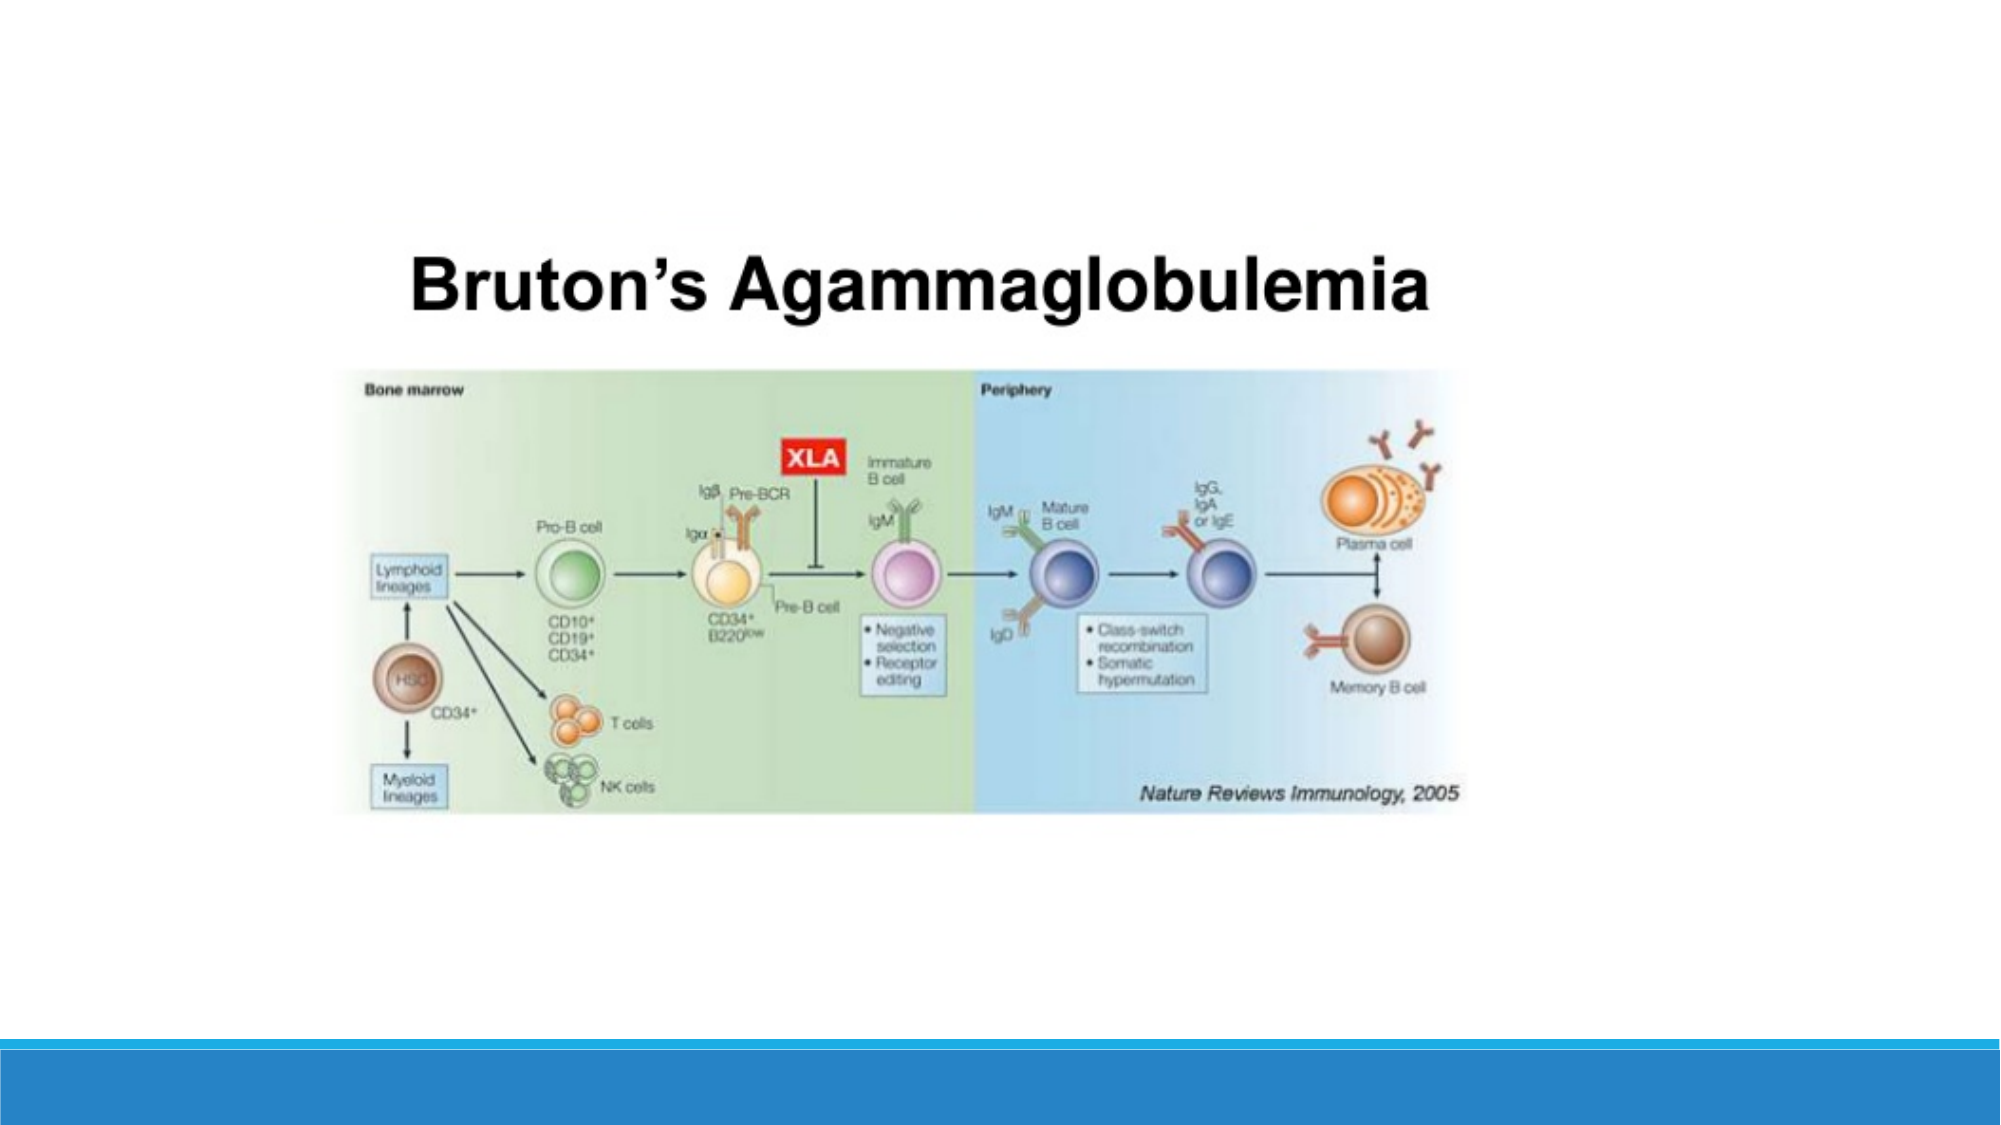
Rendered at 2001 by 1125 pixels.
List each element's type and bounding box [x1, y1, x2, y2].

picture [313, 211, 1525, 869]
